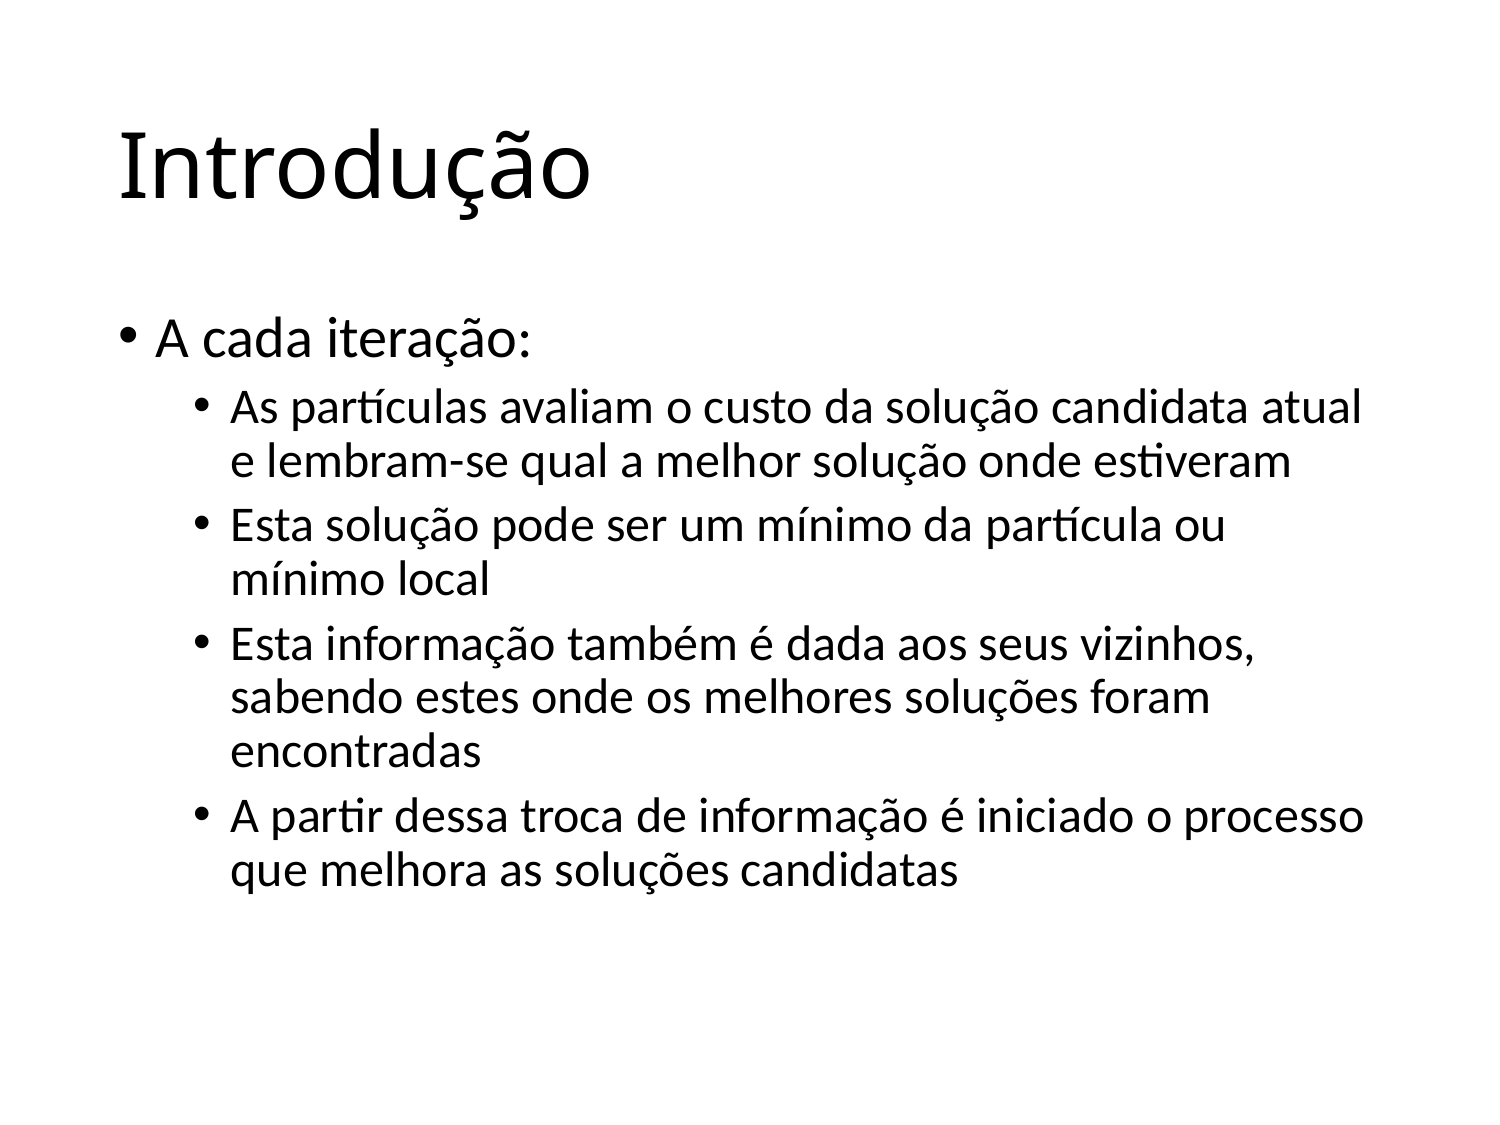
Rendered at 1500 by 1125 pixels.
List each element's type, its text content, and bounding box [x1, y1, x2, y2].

title Introdução [103, 59, 1397, 278]
list A cada iteração: As partículas avaliam o custo da solução candidata atual e lembram-se qual a melhor solução onde estiveram Esta solução pode ser um mínimo da partícula ou mínimo local Esta informação também é dada aos seus vizinhos, sabendo estes onde os melhores soluções foram encontradas A partir dessa troca de informação é iniciado o processo que melhora as soluções candidatas [103, 299, 1397, 1014]
